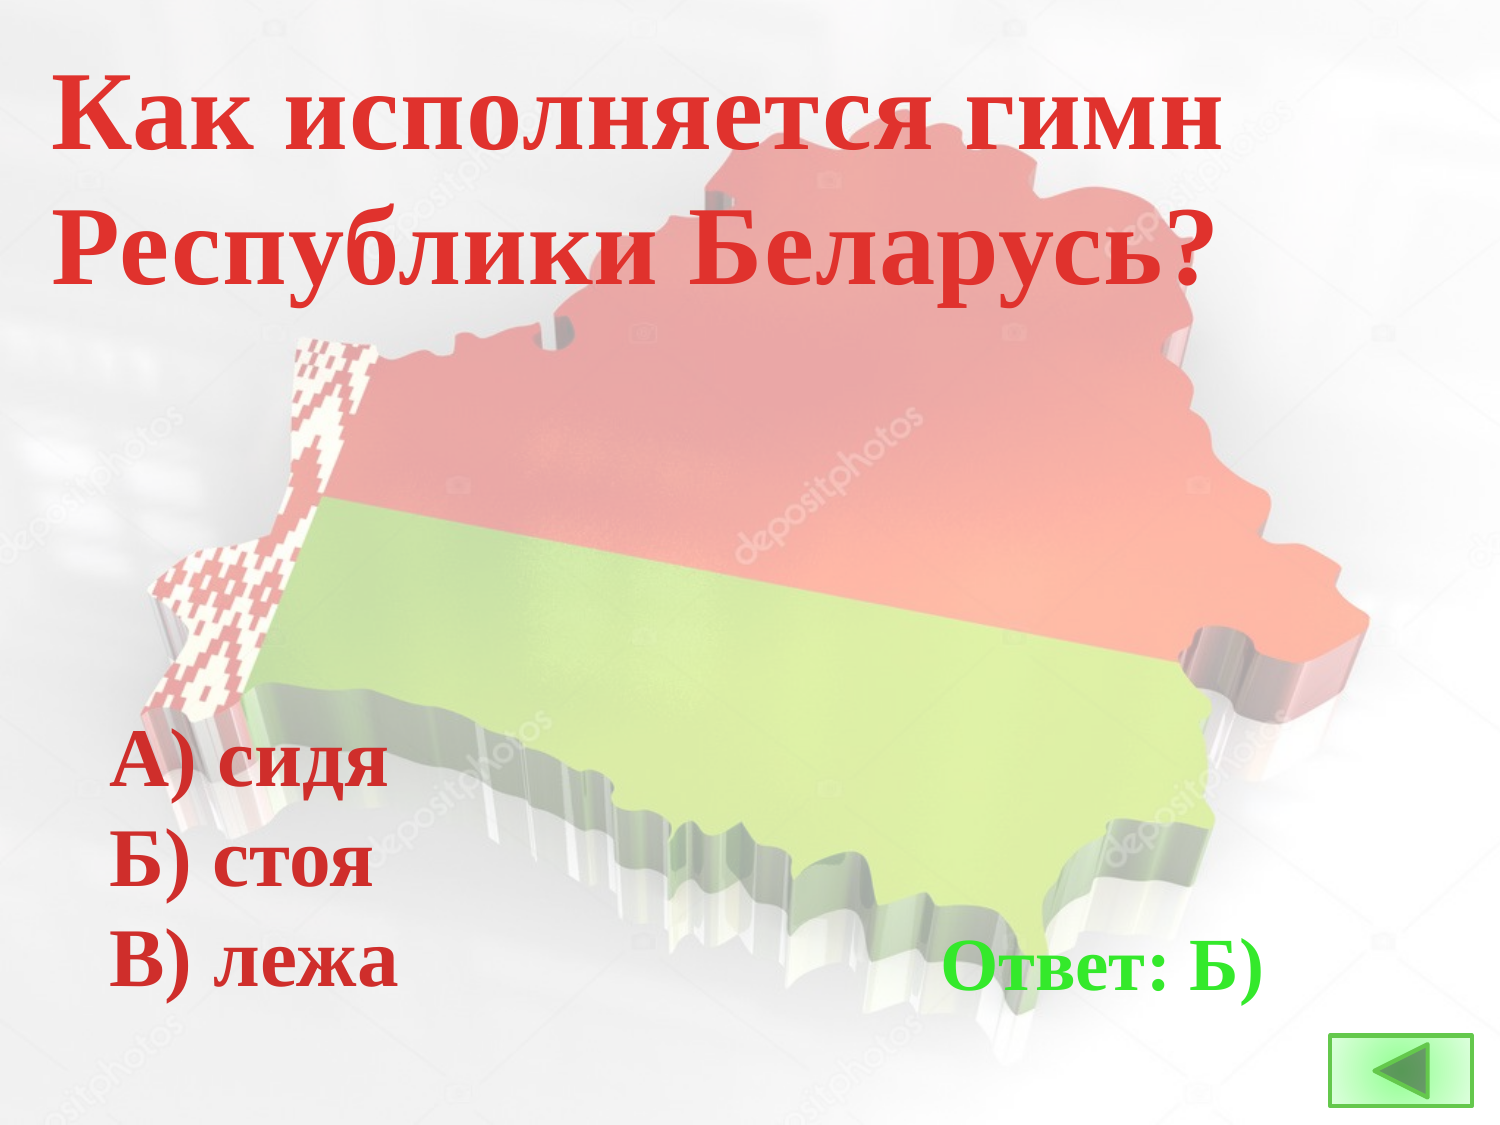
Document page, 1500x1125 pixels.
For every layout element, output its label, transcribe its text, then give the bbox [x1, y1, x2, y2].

text_box [1328, 1033, 1474, 1108]
text_box Ответ: Б) [925, 907, 1280, 1013]
text_box А) сидя Б) стоя В) лежа [94, 695, 414, 1011]
text_box Как исполняется гимн Республики Беларусь? [36, 29, 1468, 315]
